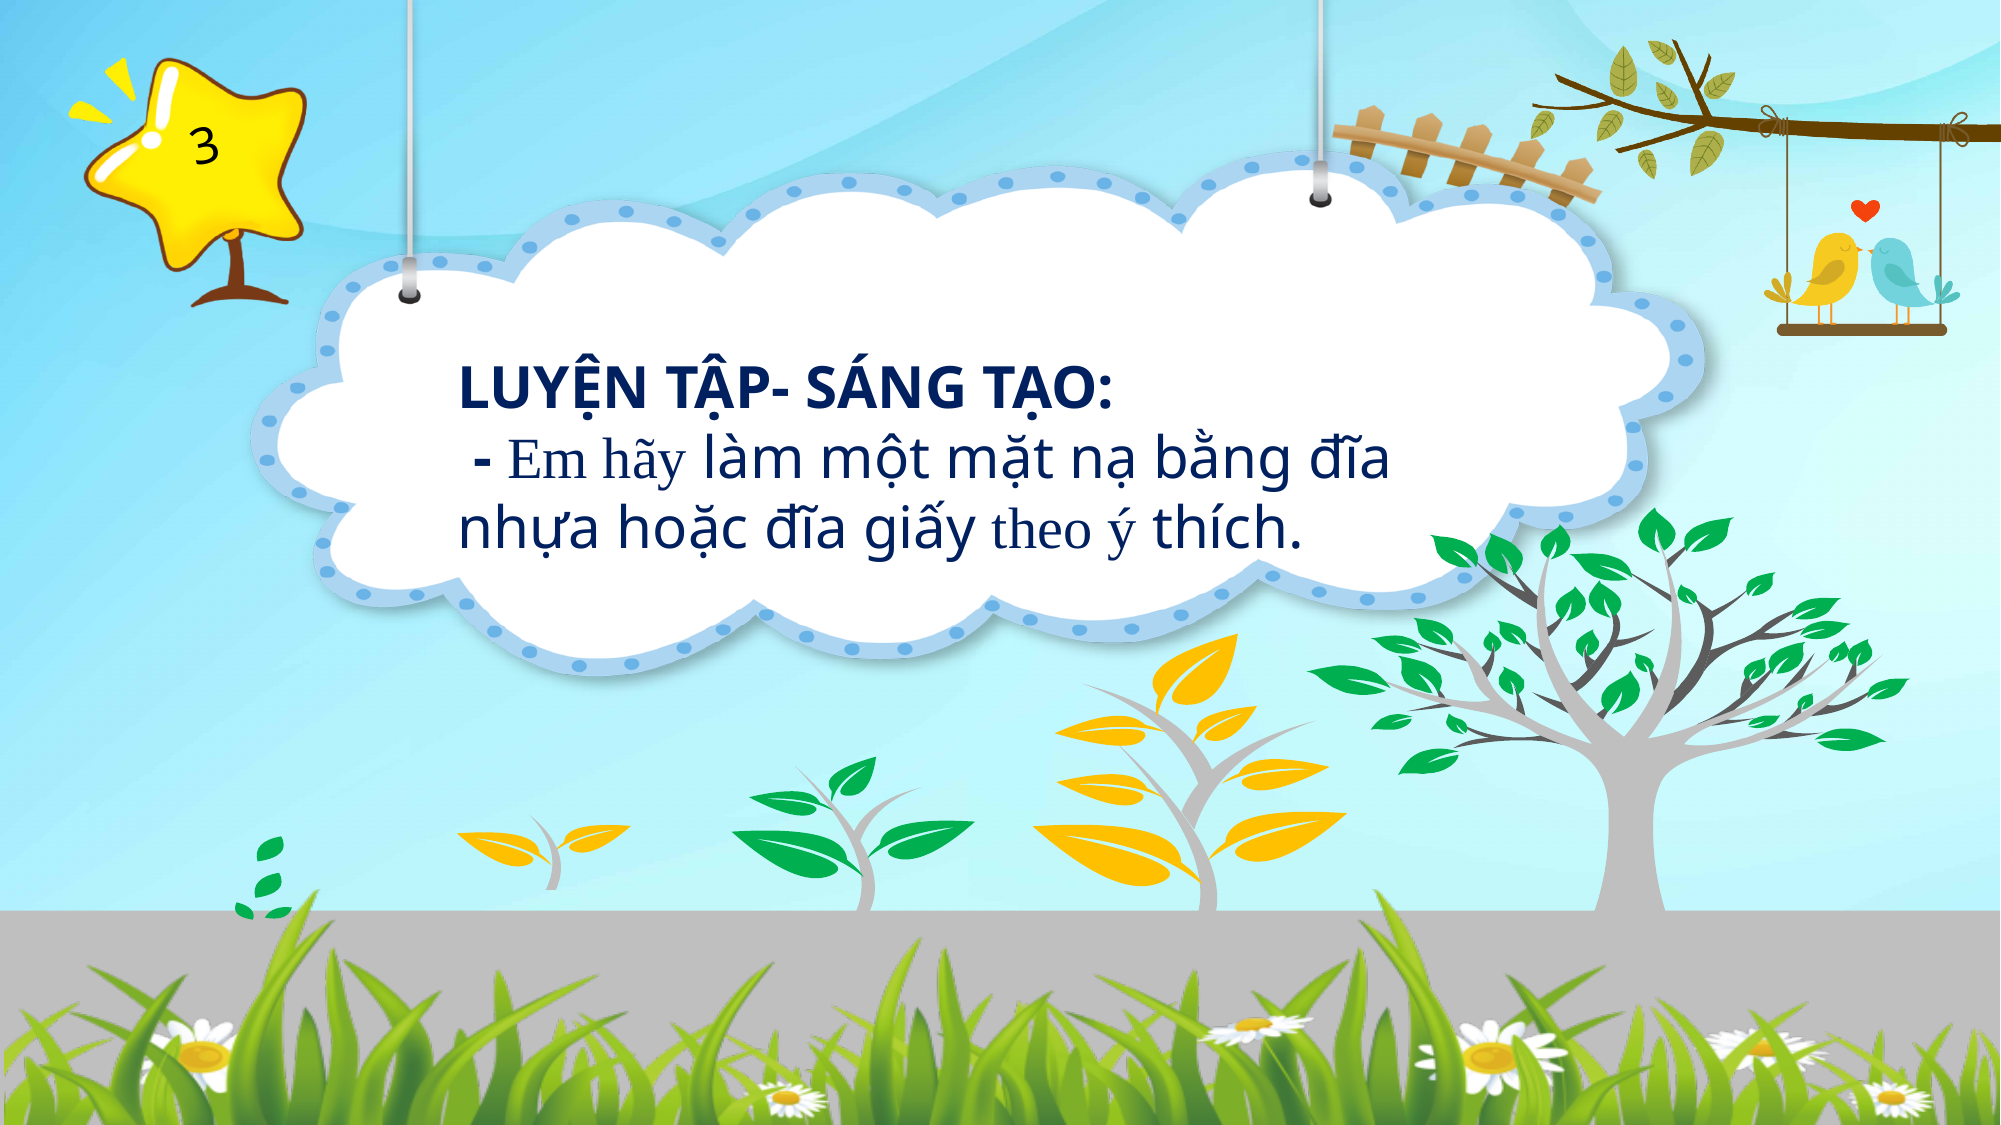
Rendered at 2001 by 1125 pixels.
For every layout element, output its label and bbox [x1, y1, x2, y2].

text_box [0, 507, 2000, 1125]
picture [0, 0, 2001, 1125]
text_box [58, 39, 335, 309]
